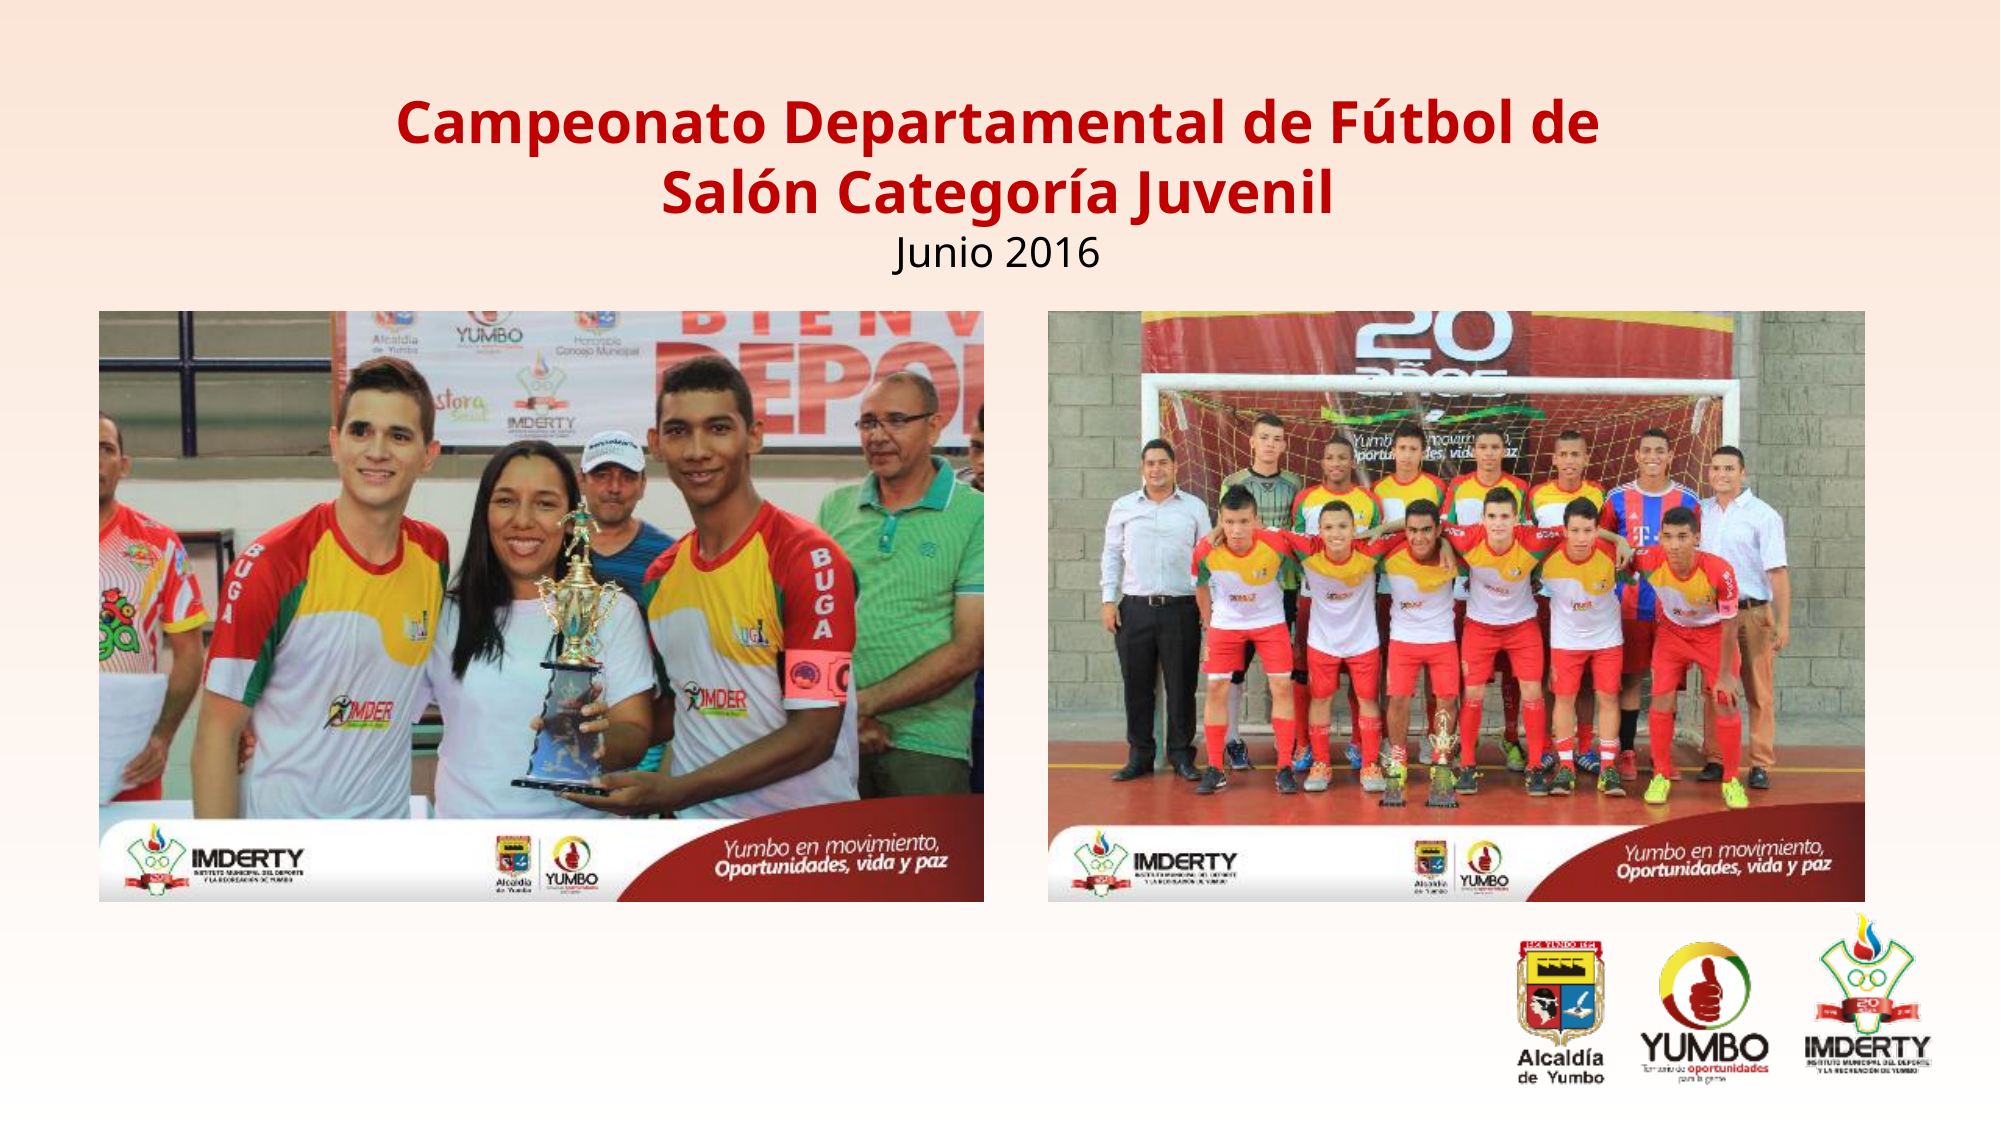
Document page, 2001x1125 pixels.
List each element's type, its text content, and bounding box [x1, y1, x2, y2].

text_box Campeonato Departamental de Fútbol de Salón Categoría Juvenil Junio 2016 [353, 78, 1644, 283]
picture [99, 311, 984, 902]
picture [1048, 311, 1865, 902]
picture [1478, 929, 1781, 1099]
picture [1804, 911, 1933, 1075]
